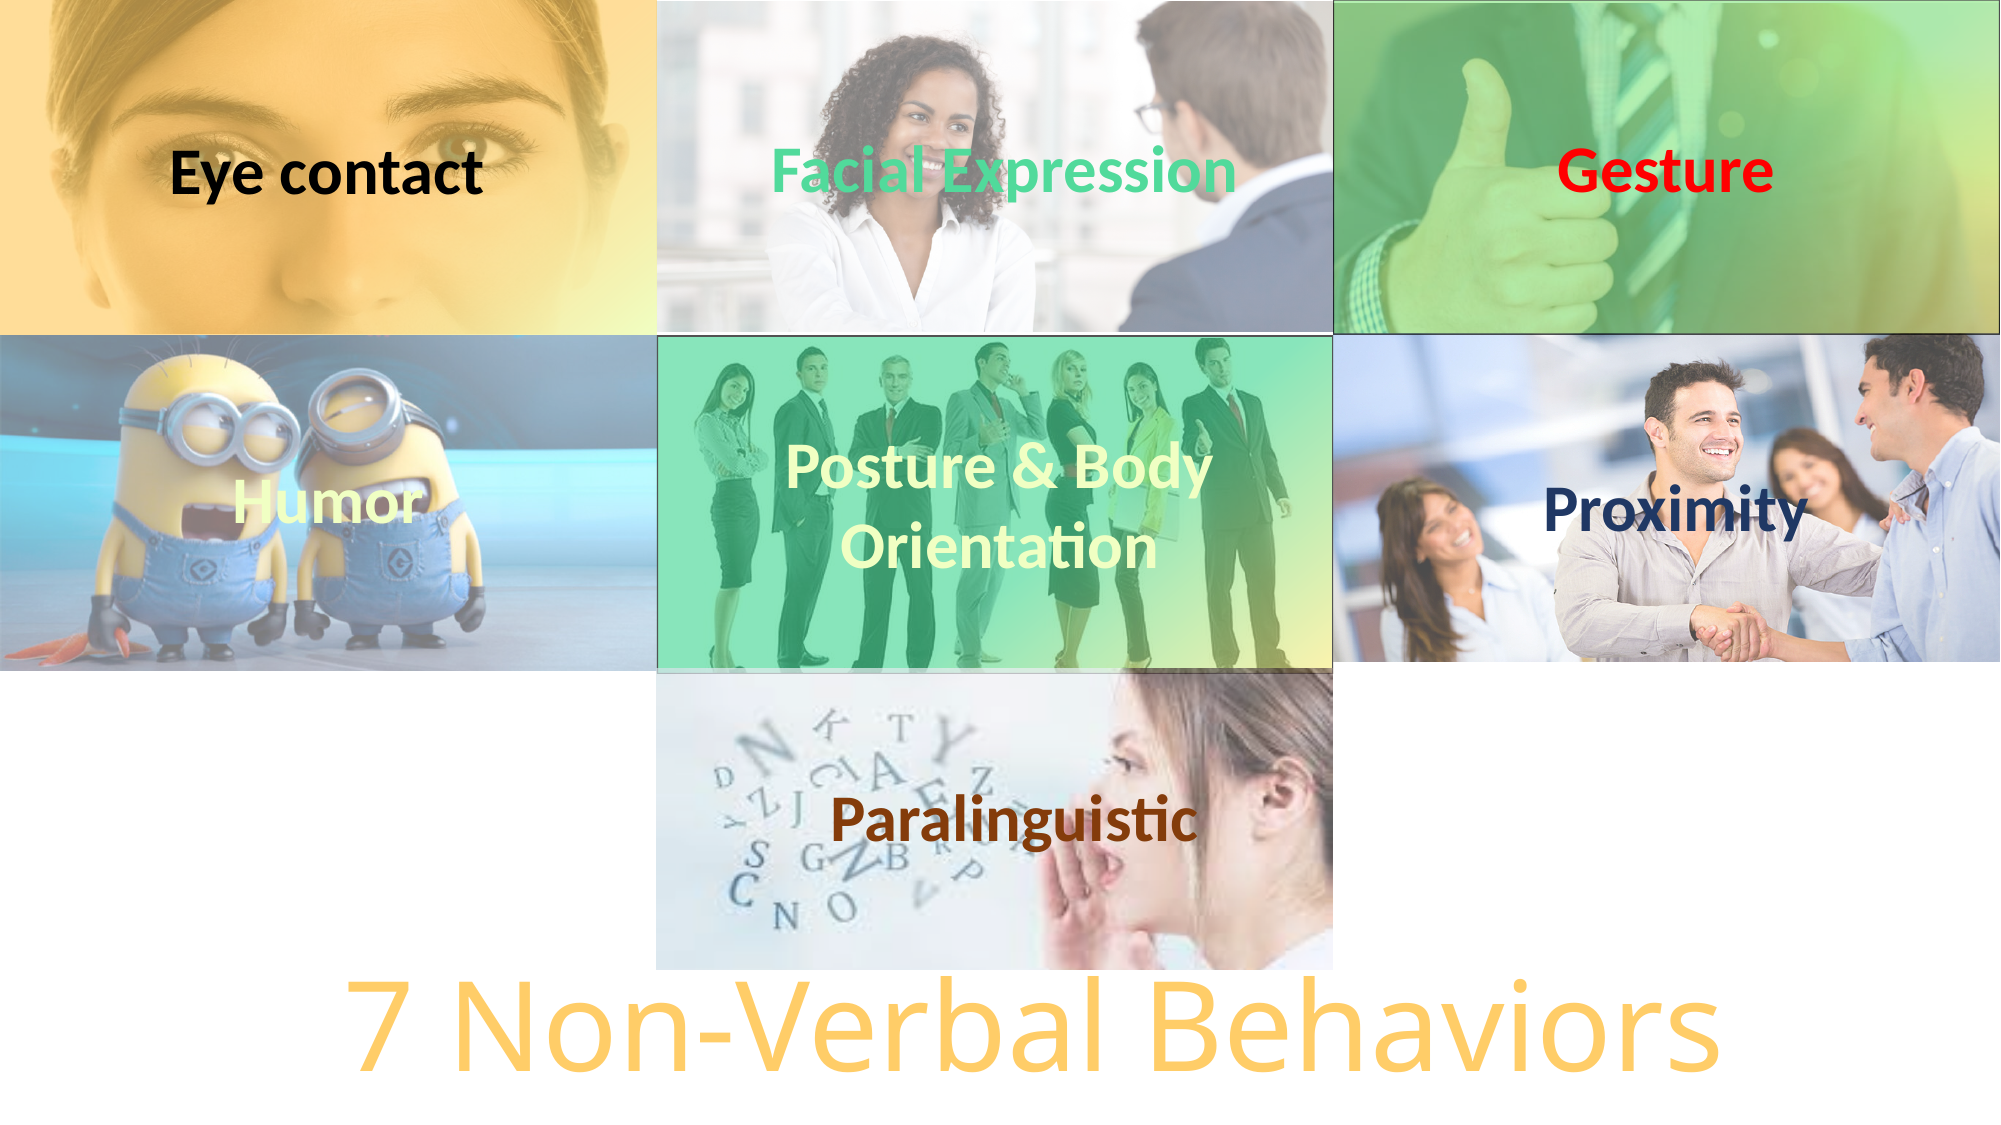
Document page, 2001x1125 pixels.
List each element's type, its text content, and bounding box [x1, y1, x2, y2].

text_box 7 Non-Verbal Behaviors [328, 938, 1799, 1104]
picture [0, 0, 2000, 970]
